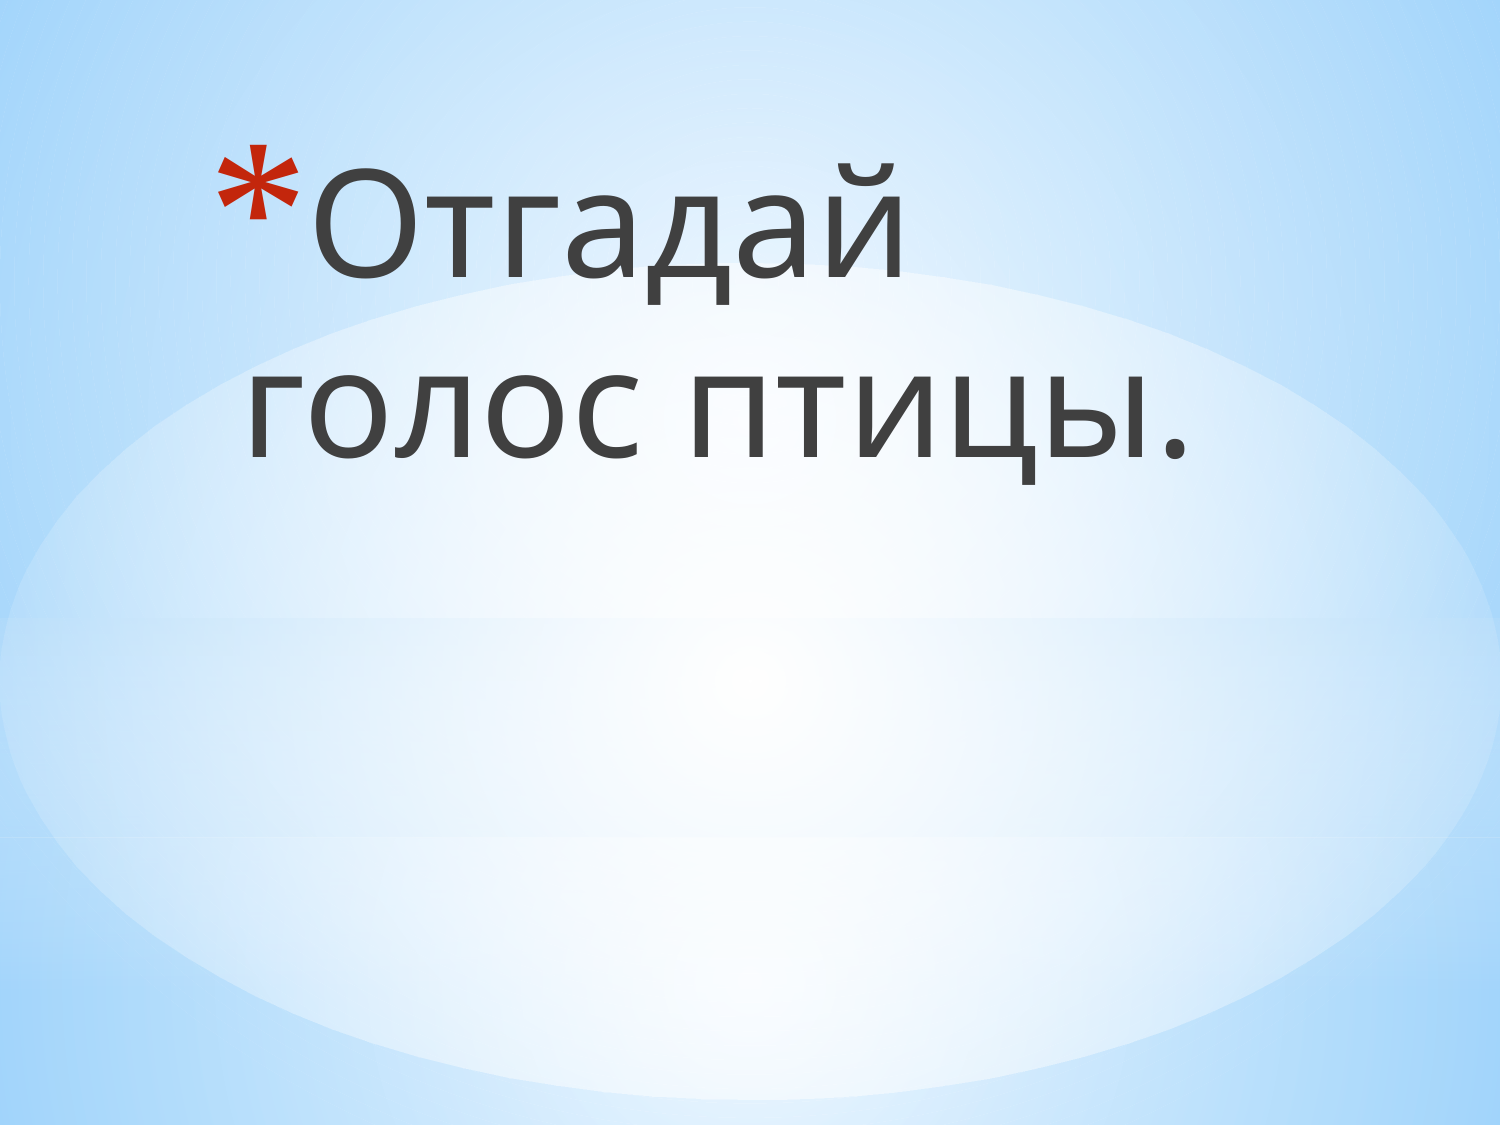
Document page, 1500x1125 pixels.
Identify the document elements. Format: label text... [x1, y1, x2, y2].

list Отгадай голос птицы. [187, 120, 1238, 690]
